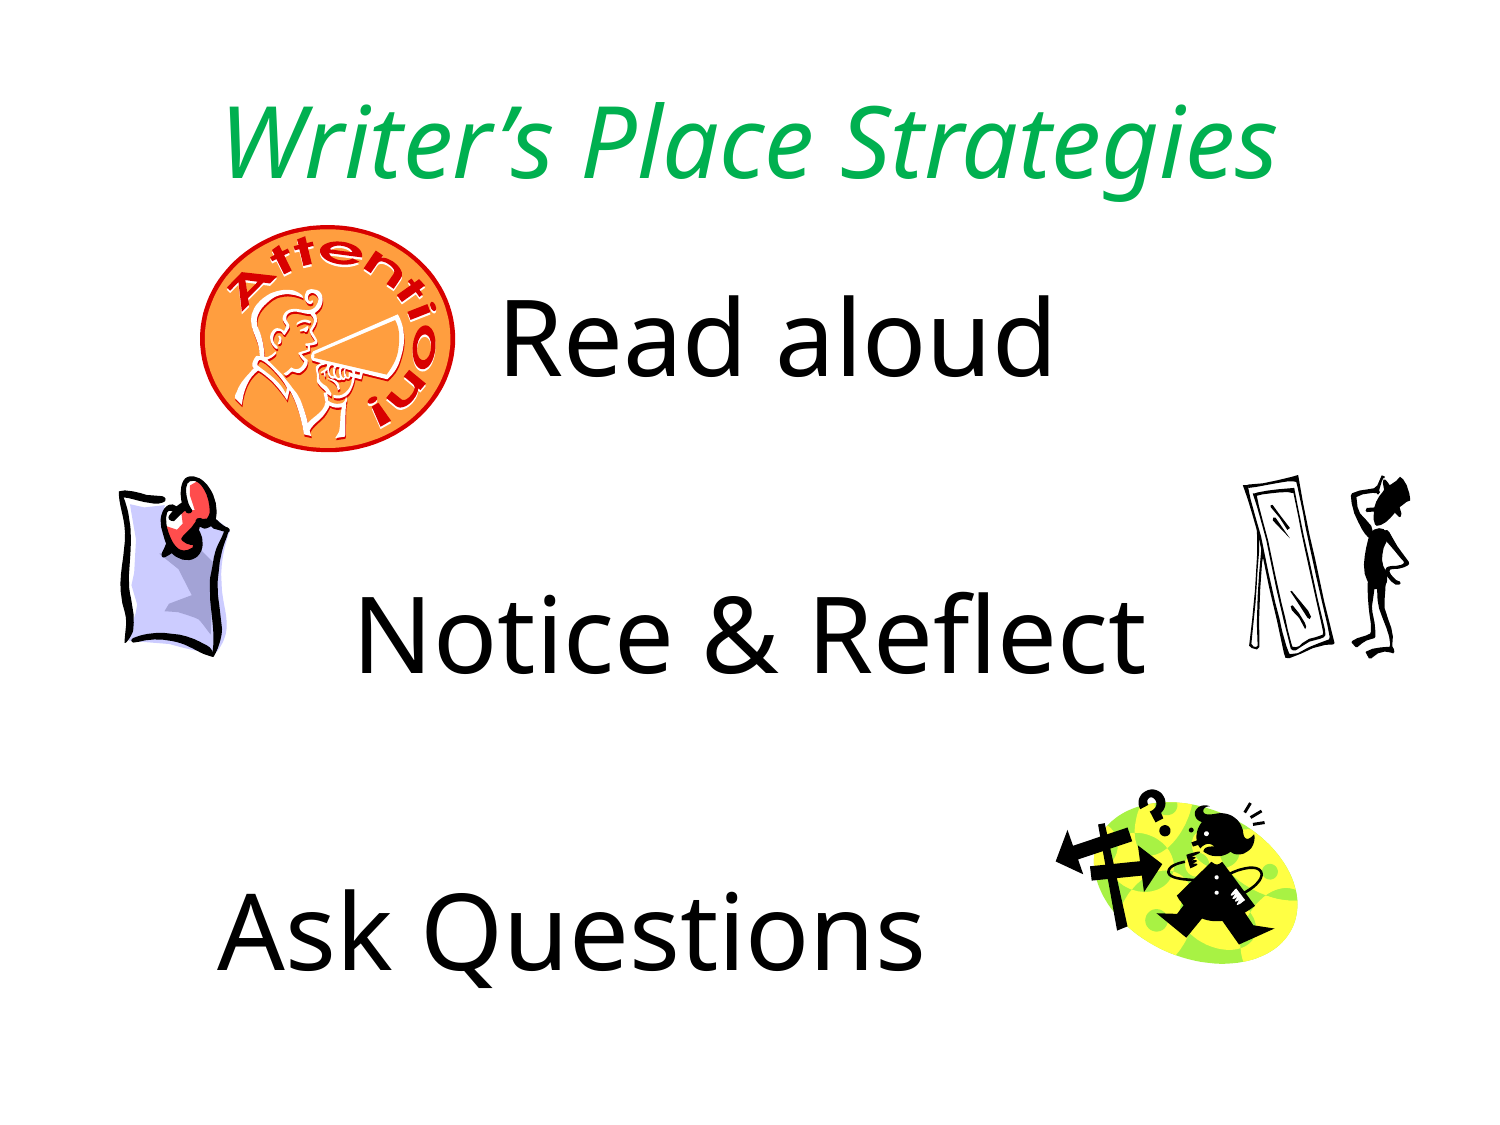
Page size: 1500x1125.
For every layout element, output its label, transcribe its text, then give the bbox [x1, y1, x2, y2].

title Writer’s Place Strategies [75, 45, 1425, 233]
picture [118, 474, 232, 659]
picture [199, 224, 456, 453]
picture [1055, 787, 1310, 976]
picture [1242, 474, 1411, 659]
list Read aloud Notice & Reflect Ask Questions [75, 262, 1425, 1005]
